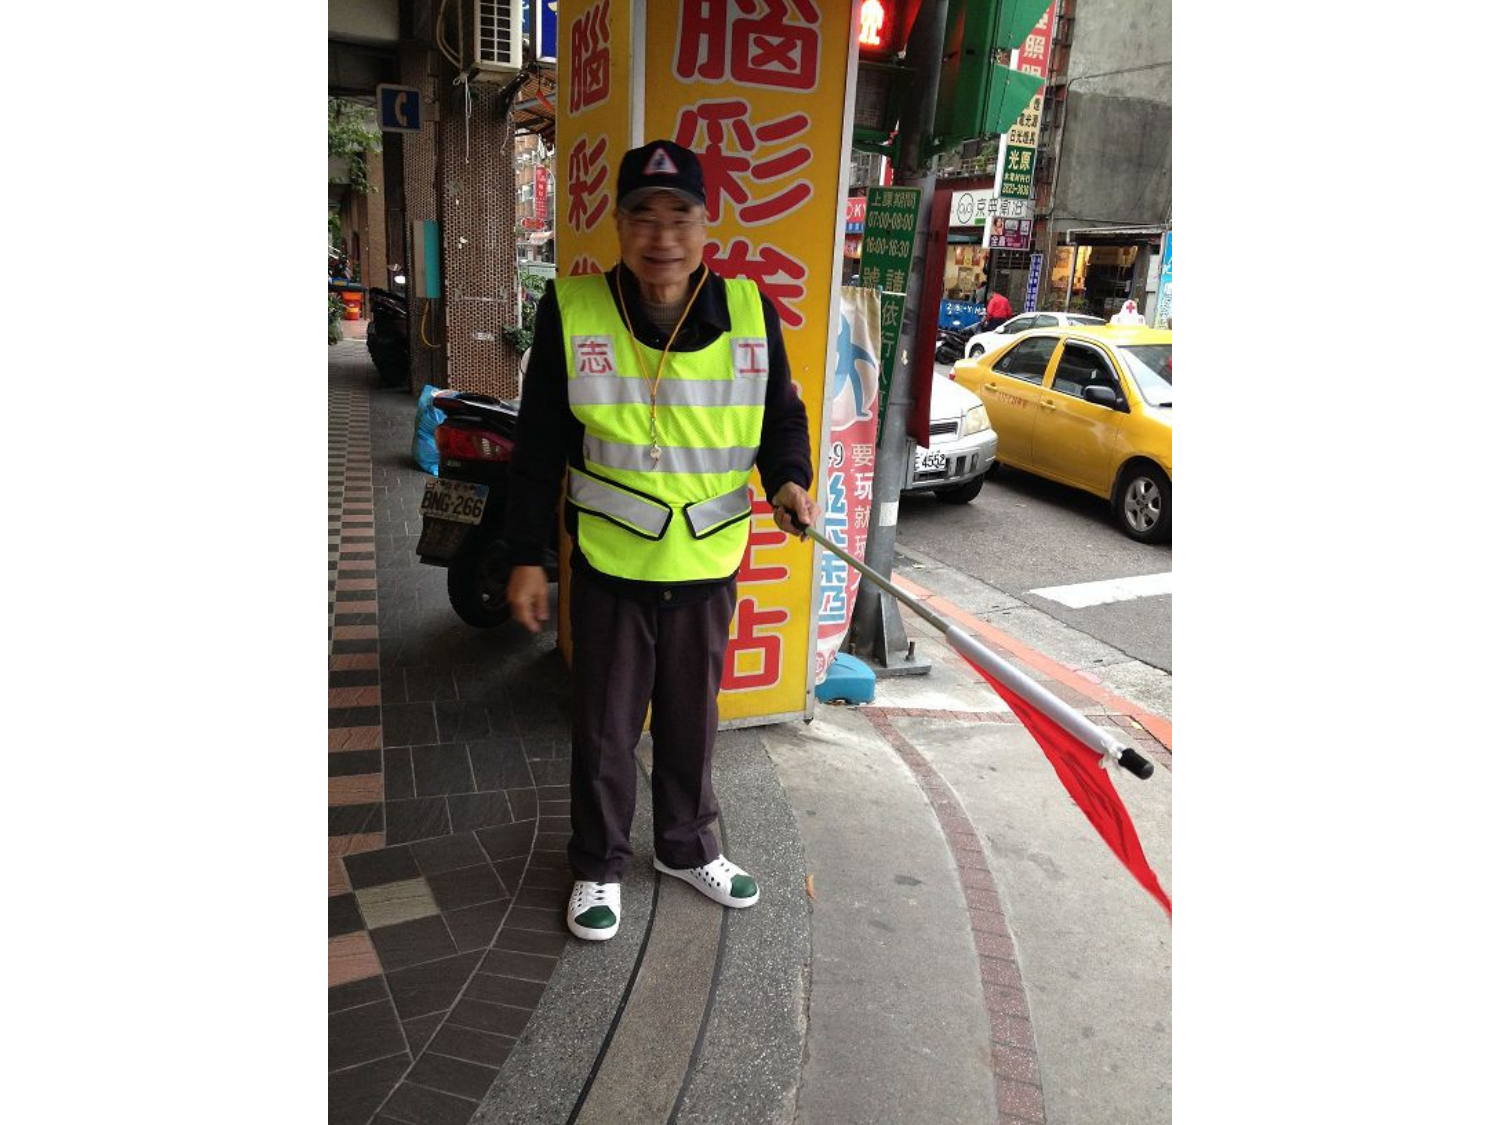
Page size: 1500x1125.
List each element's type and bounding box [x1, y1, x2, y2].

picture [327, 0, 1173, 1125]
